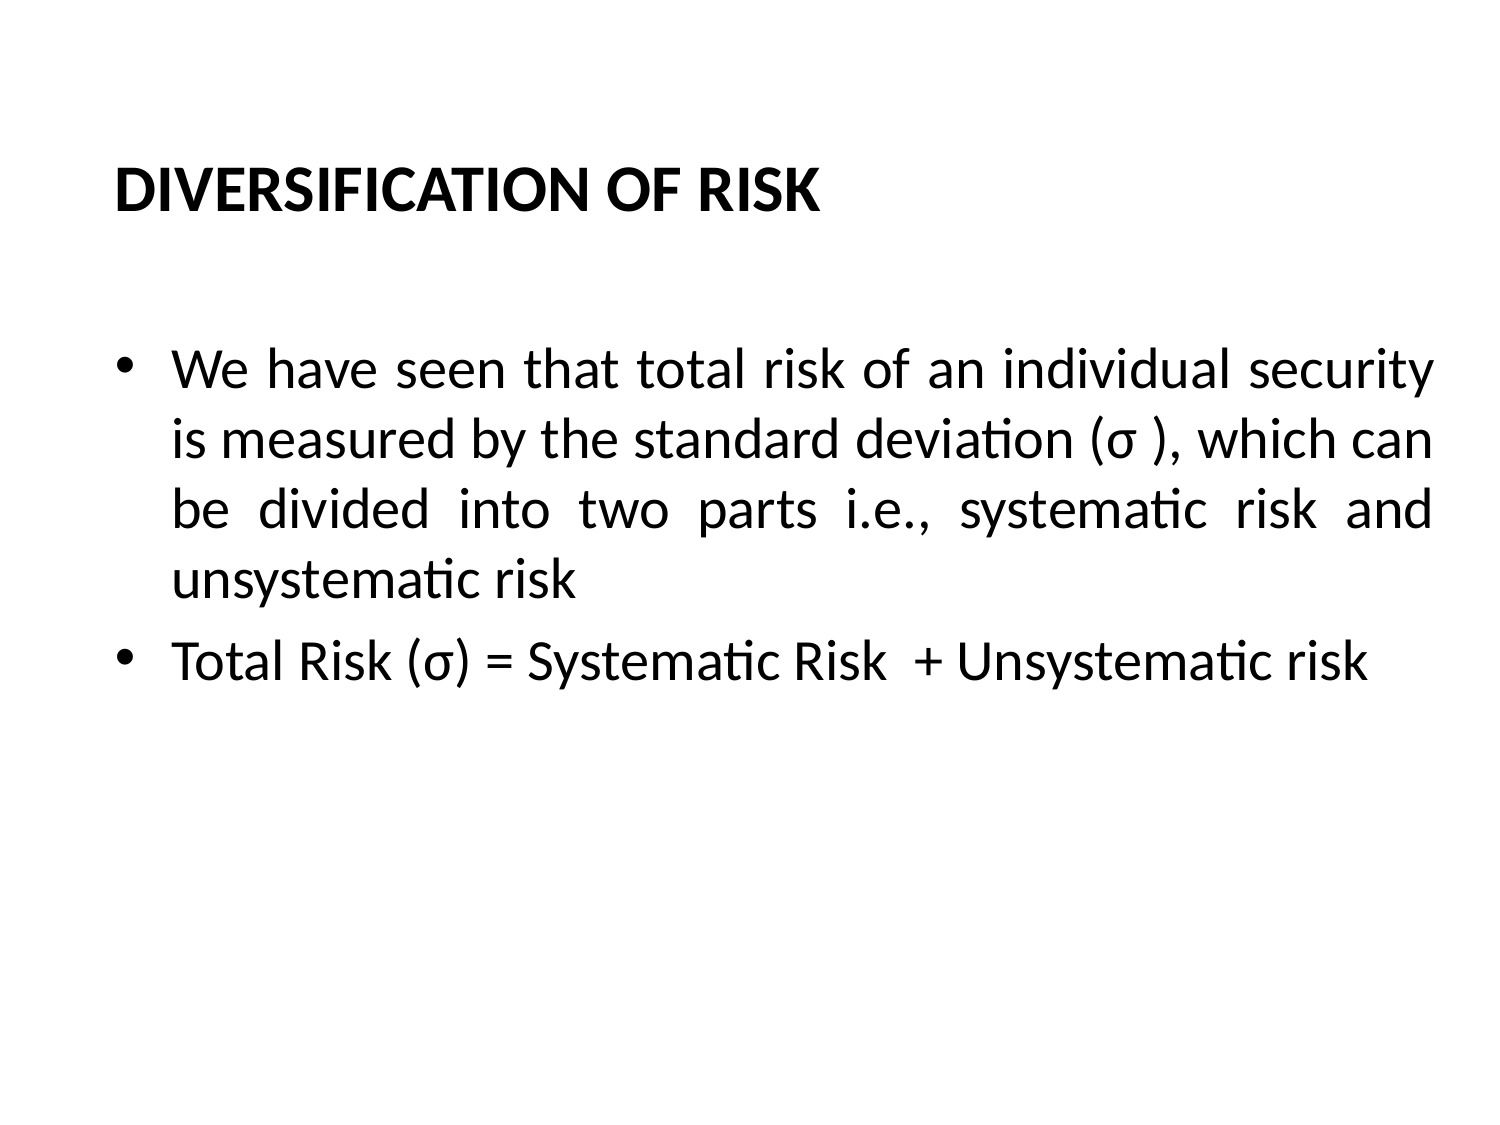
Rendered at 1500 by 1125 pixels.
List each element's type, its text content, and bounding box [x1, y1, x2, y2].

list DIVERSIFICATION OF RISK We have seen that total risk of an individual security is measured by the standard deviation (σ ), which can be divided into two parts i.e., systematic risk and unsystematic risk Total Risk (σ) = Systematic Risk + Unsystematic risk [99, 137, 1450, 880]
title [75, 45, 1425, 233]
